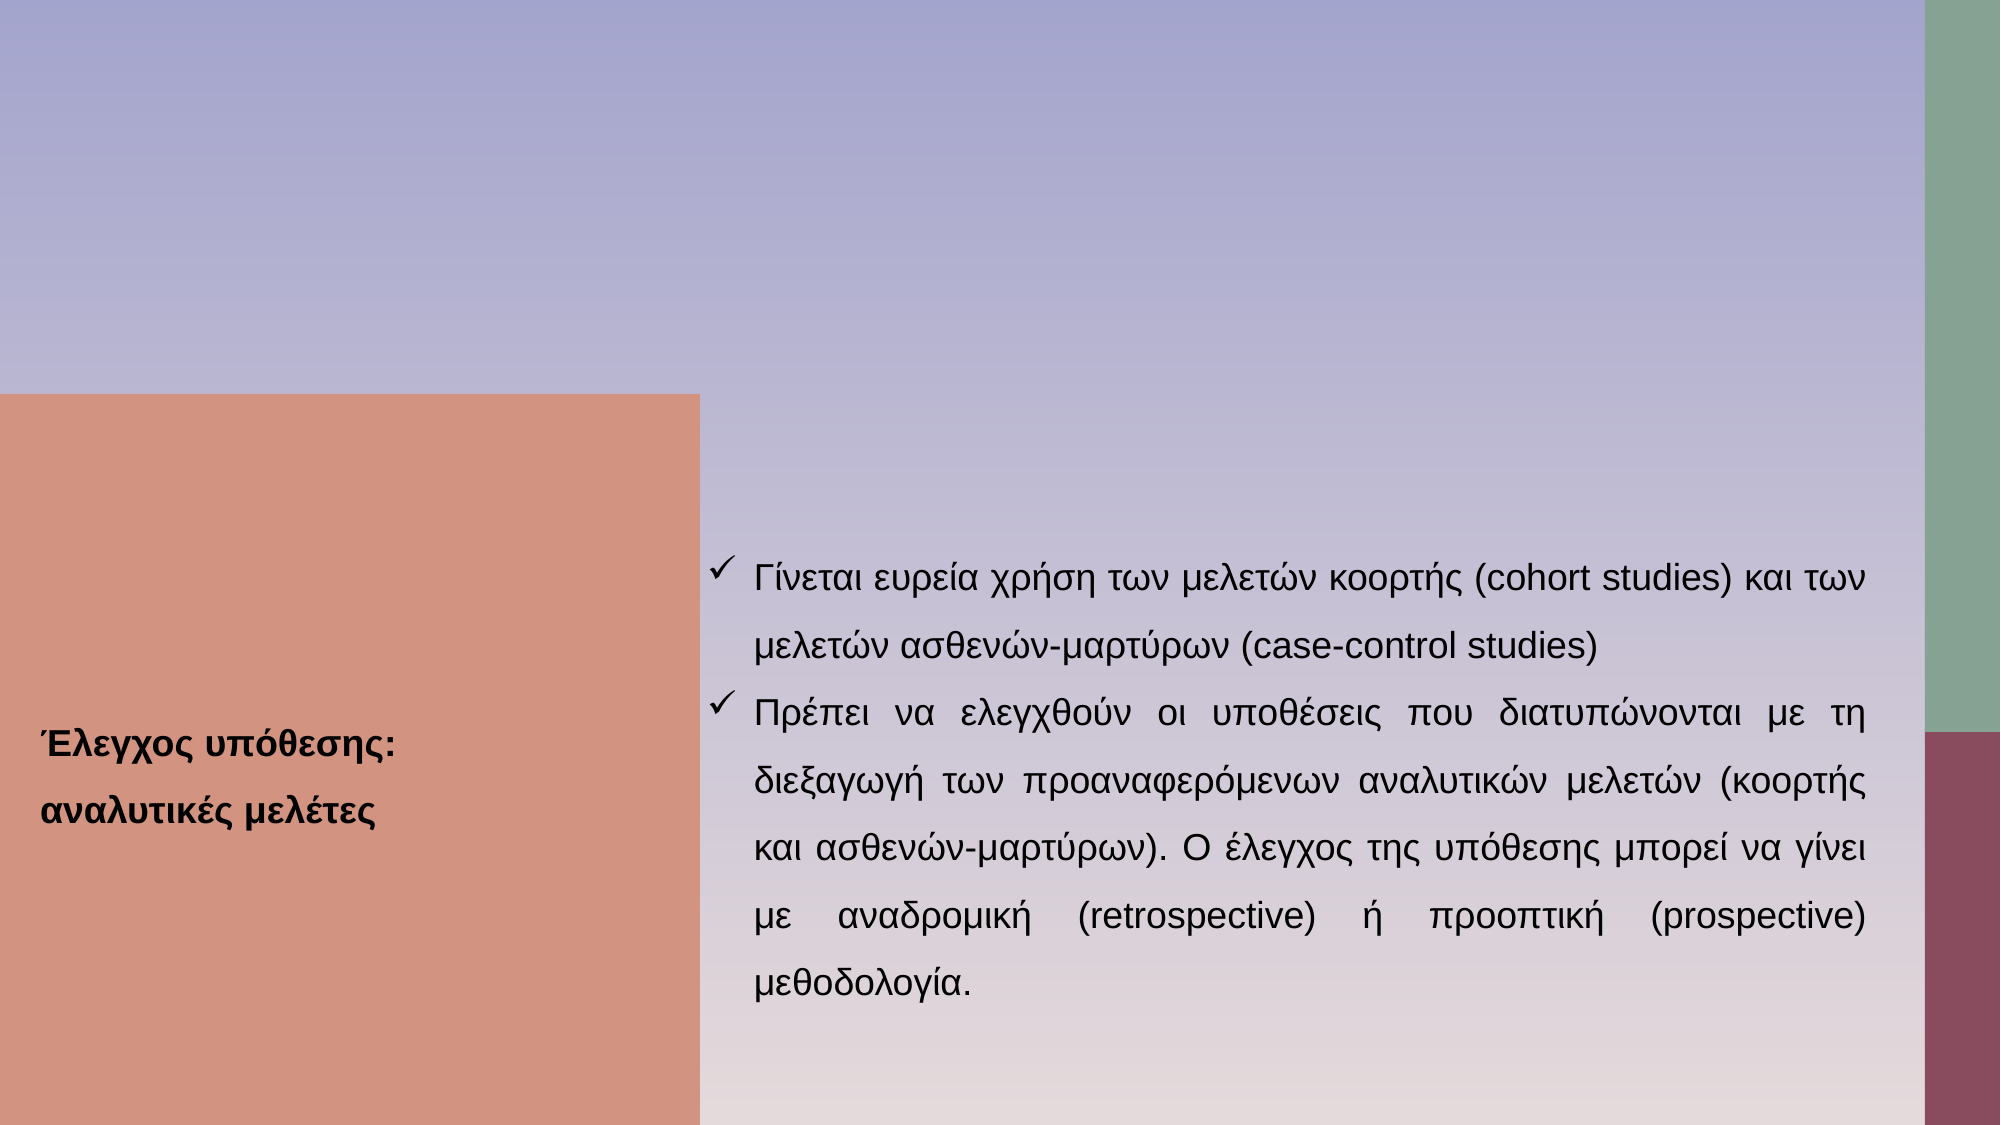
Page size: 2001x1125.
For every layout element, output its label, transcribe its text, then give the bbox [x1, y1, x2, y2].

list Έλεγχος υπόθεσης: αναλυτικές μελέτες [25, 688, 544, 842]
text_box Γίνεται ευρεία χρήση των μελετών κοορτής (cohort studies) και των μελετών ασθενών-μαρτύρων (case-control studies) Πρέπει να ελεγχθούν οι υποθέσεις που διατυπώνονται με τη διεξαγωγή των προαναφερόμενων αναλυτικών μελετών (κοορτής και ασθενών-μαρτύρων). Ο έλεγχος της υπόθεσης μπορεί να γίνει με αναδρομική (retrospective) ή προοπτική (prospective) μεθοδολογία. [692, 523, 1882, 1011]
